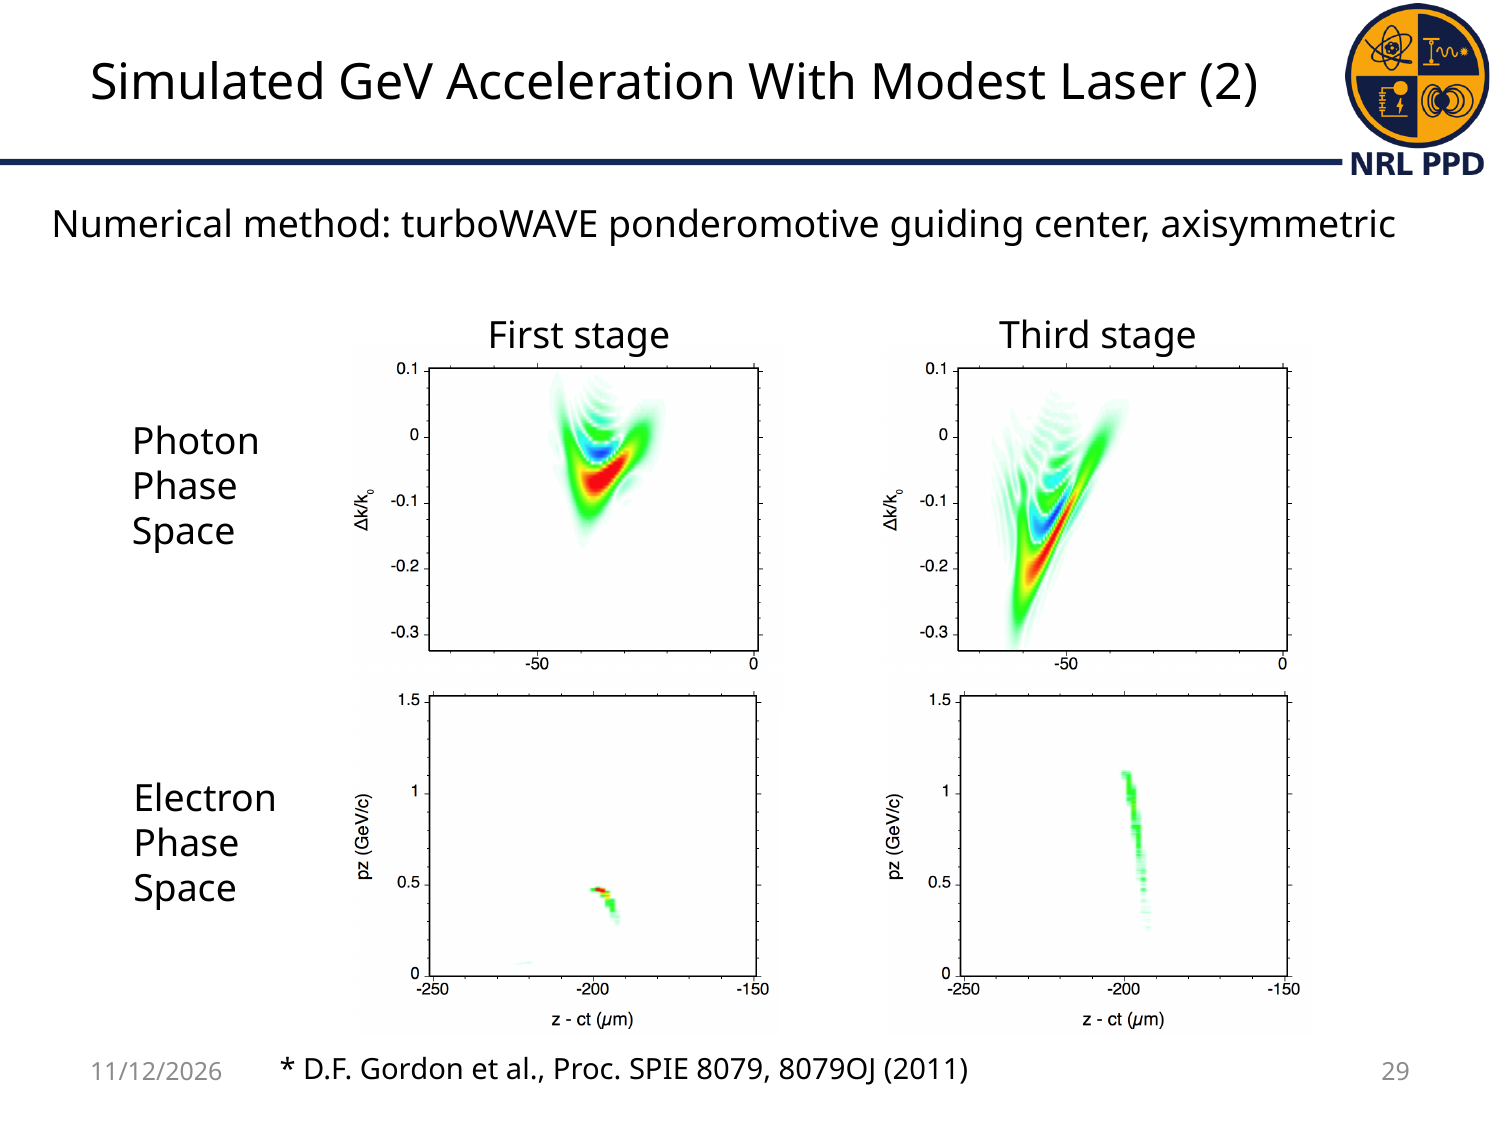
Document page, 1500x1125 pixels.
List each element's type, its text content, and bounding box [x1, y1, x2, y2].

picture [351, 342, 783, 1035]
text_box Photon Phase Space [117, 409, 275, 560]
text_box Third stage [984, 303, 1212, 341]
slide_number 29 [1074, 1042, 1425, 1103]
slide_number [75, 1042, 425, 1103]
text_box * D.F. Gordon et al., Proc. SPIE 8079, 8079OJ (2011) [264, 1042, 984, 1093]
text_box Electron Phase Space [118, 766, 293, 916]
picture [1345, 3, 1490, 175]
picture [881, 342, 1312, 1035]
text_box First stage [473, 303, 686, 341]
text_box Numerical method: turboWAVE ponderomotive guiding center, axisymmetric [36, 193, 1412, 253]
title Simulated GeV Acceleration With Modest Laser (2) [75, 6, 1334, 153]
